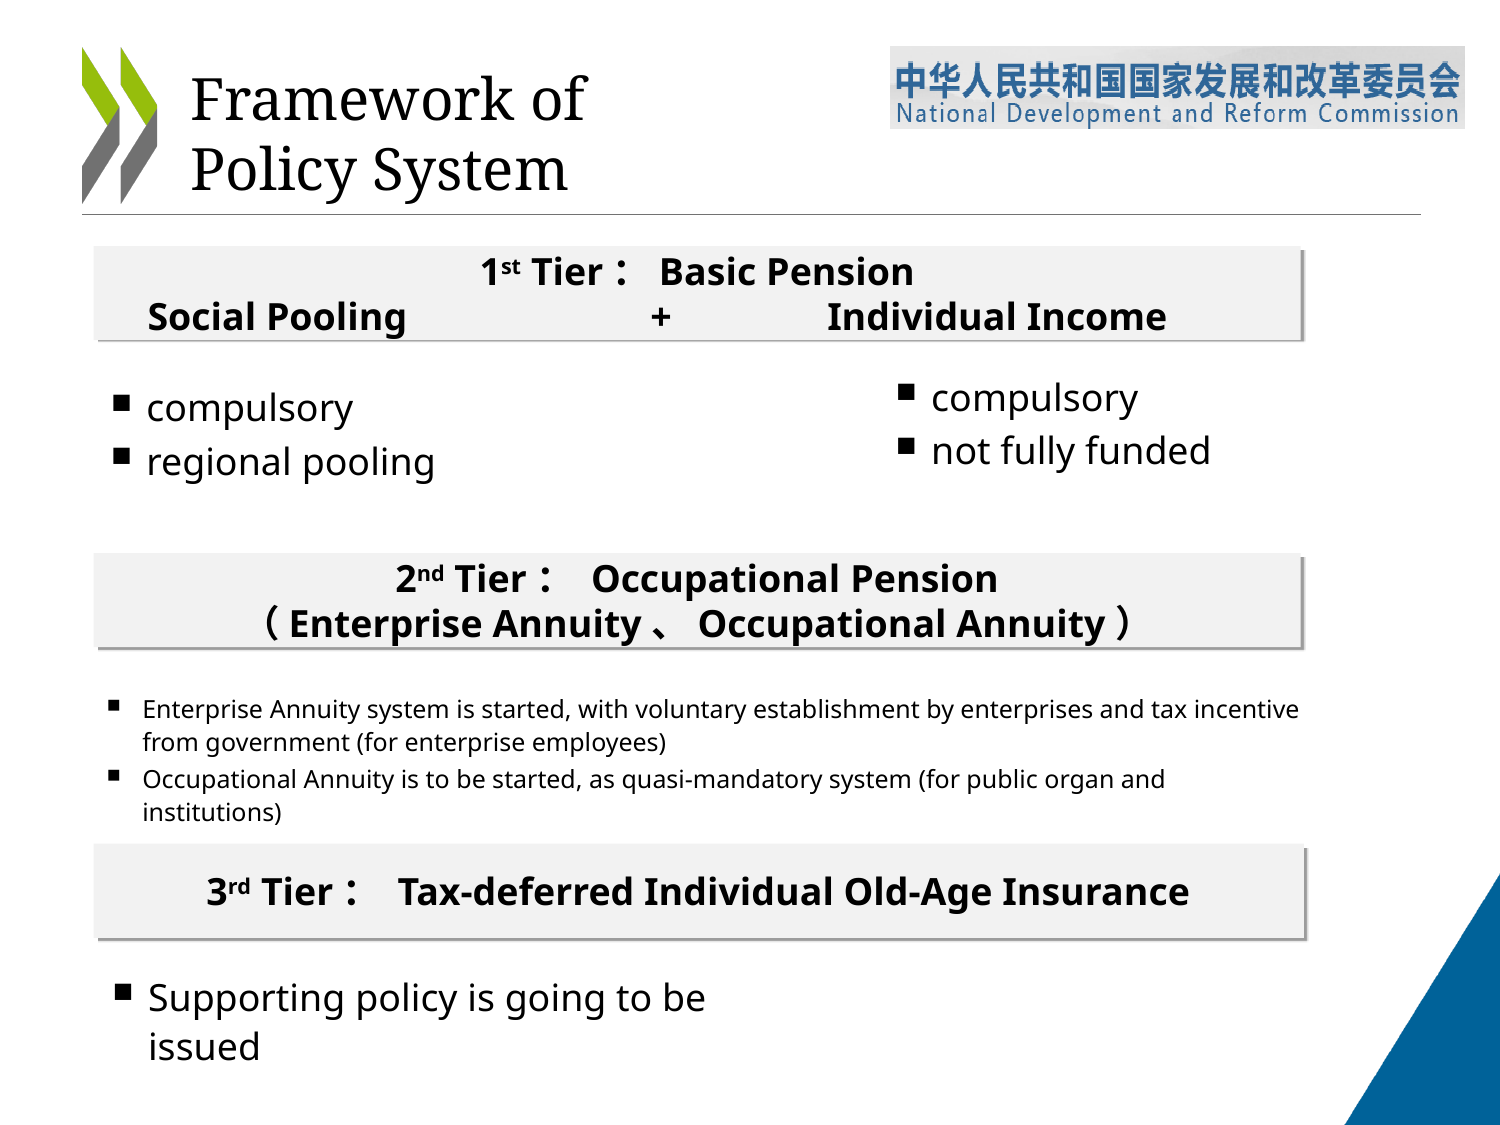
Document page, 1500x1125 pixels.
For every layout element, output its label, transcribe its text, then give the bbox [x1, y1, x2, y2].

text_box 2nd Tier： Occupational Pension （Enterprise Annuity、Occupational Annuity） [93, 553, 1301, 648]
picture [890, 46, 1466, 130]
text_box Framework of Policy System [175, 54, 750, 210]
text_box 3rd Tier： Tax-deferred Individual Old-Age Insurance [93, 843, 1304, 938]
text_box compulsory regional pooling [96, 372, 844, 463]
text_box Enterprise Annuity system is started, with voluntary establishment by enterprises and tax incentive from government (for enterprise employees) Occupational Annuity is to be started, as quasi-mandatory system (for public organ and institutions) [91, 683, 1329, 790]
picture [1344, 873, 1500, 1125]
text_box Supporting policy is going to be issued [97, 961, 804, 1026]
text_box 1st Tier：Basic Pension Social Pooling + Individual Income [93, 246, 1301, 341]
text_box compulsory not fully funded [880, 361, 1247, 468]
